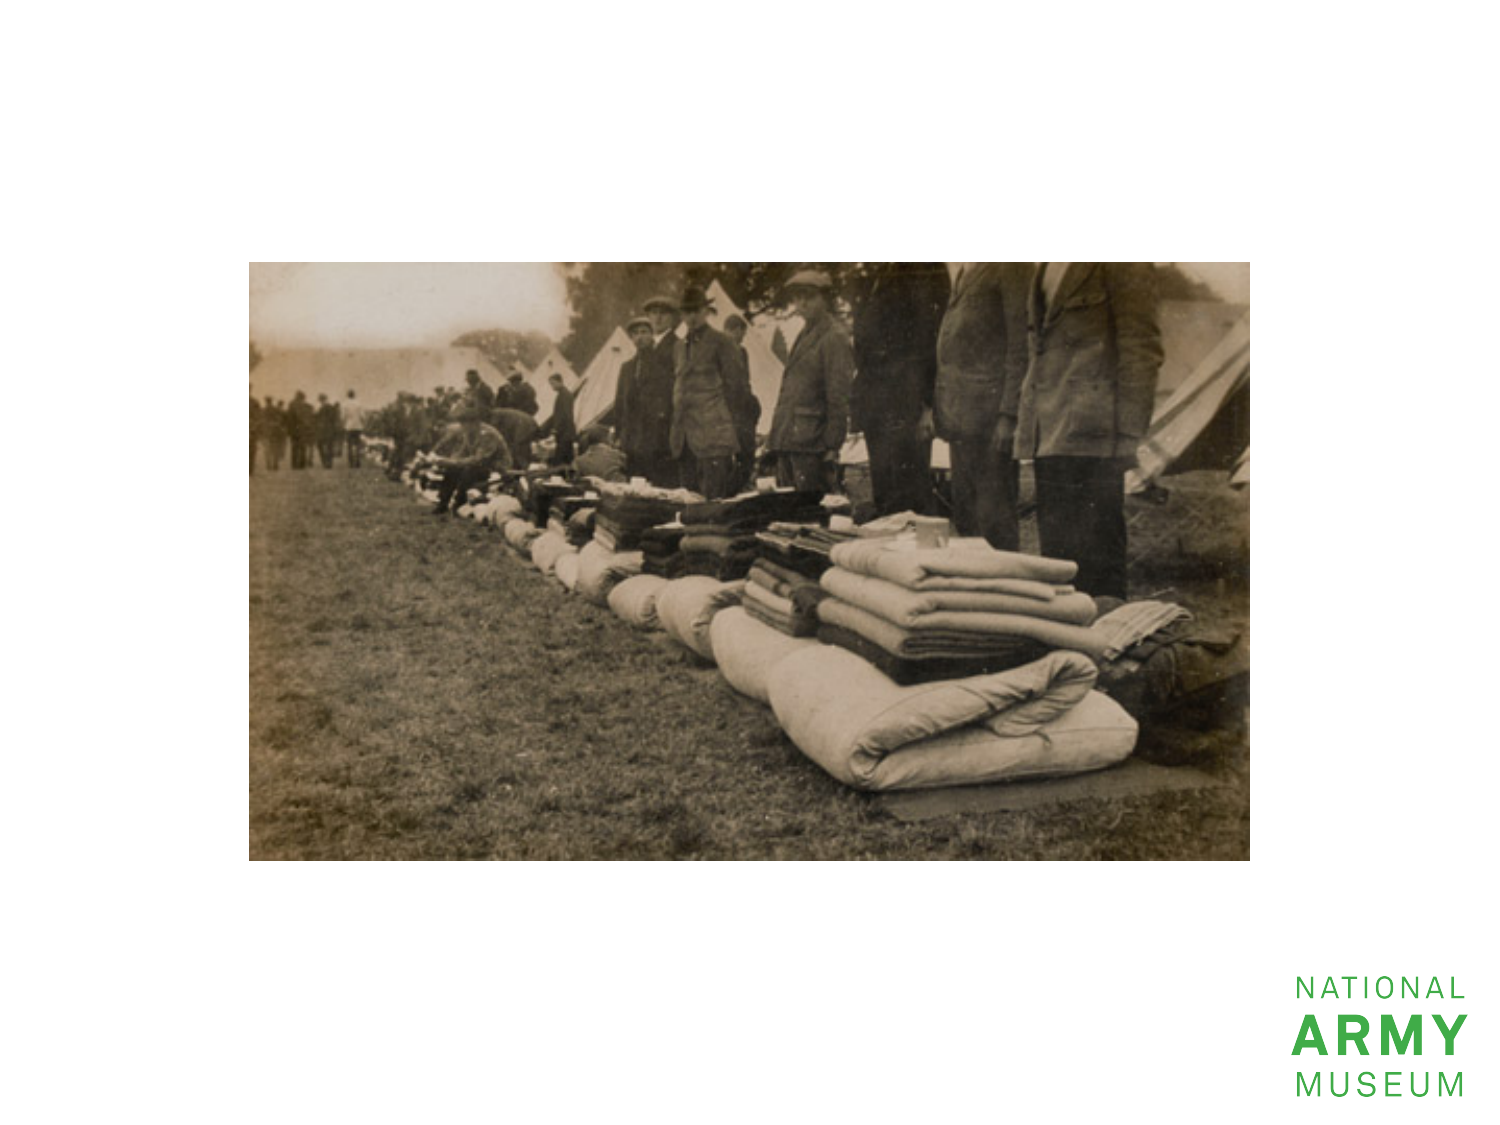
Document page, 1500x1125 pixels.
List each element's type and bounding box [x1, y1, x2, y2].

picture [1290, 976, 1469, 1098]
picture [249, 262, 1251, 861]
